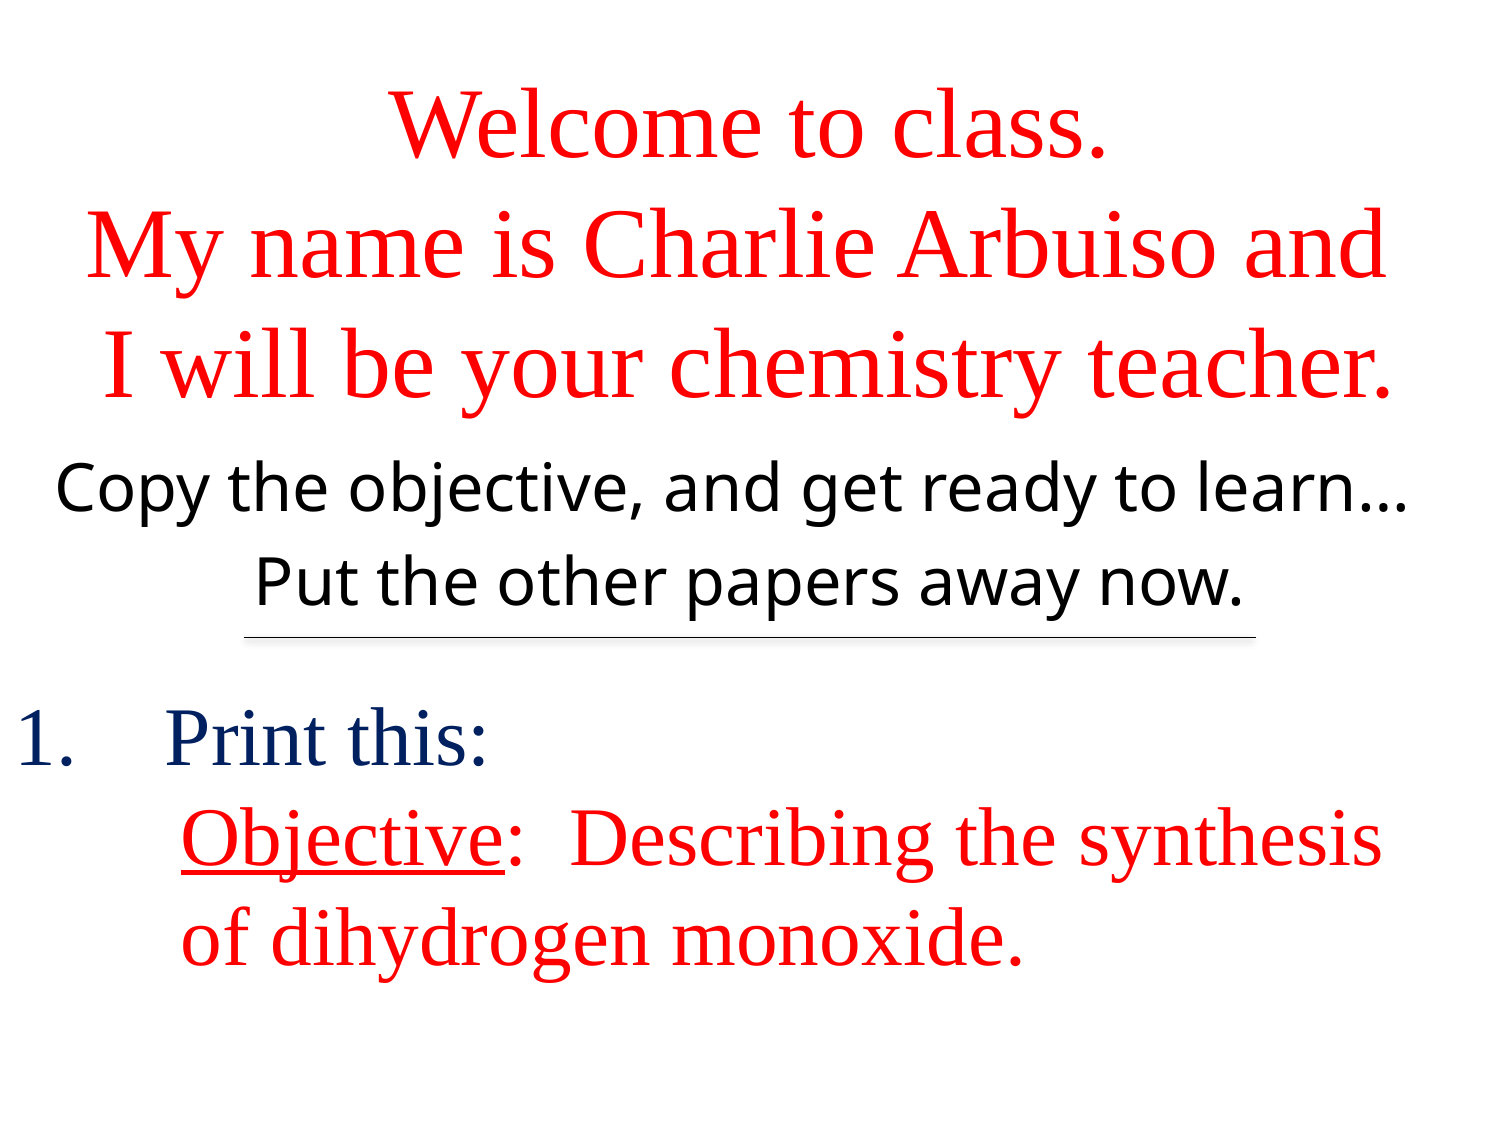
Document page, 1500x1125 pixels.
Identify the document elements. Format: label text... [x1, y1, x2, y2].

table_cell If there are 454 grams = 1 pound, the number of grams in 3.750 pounds when you convert it. 4 SF [243, 638, 1255, 645]
text_box Print this: Objective: Describing the synthesis of dihydrogen monoxide. [0, 675, 1500, 990]
subtitle Copy the objective, and get ready to learn… Put the other papers away now. [0, 437, 1500, 675]
title Welcome to class. My name is Charlie Arbuiso and I will be your chemistry teacher. [0, 0, 1500, 437]
